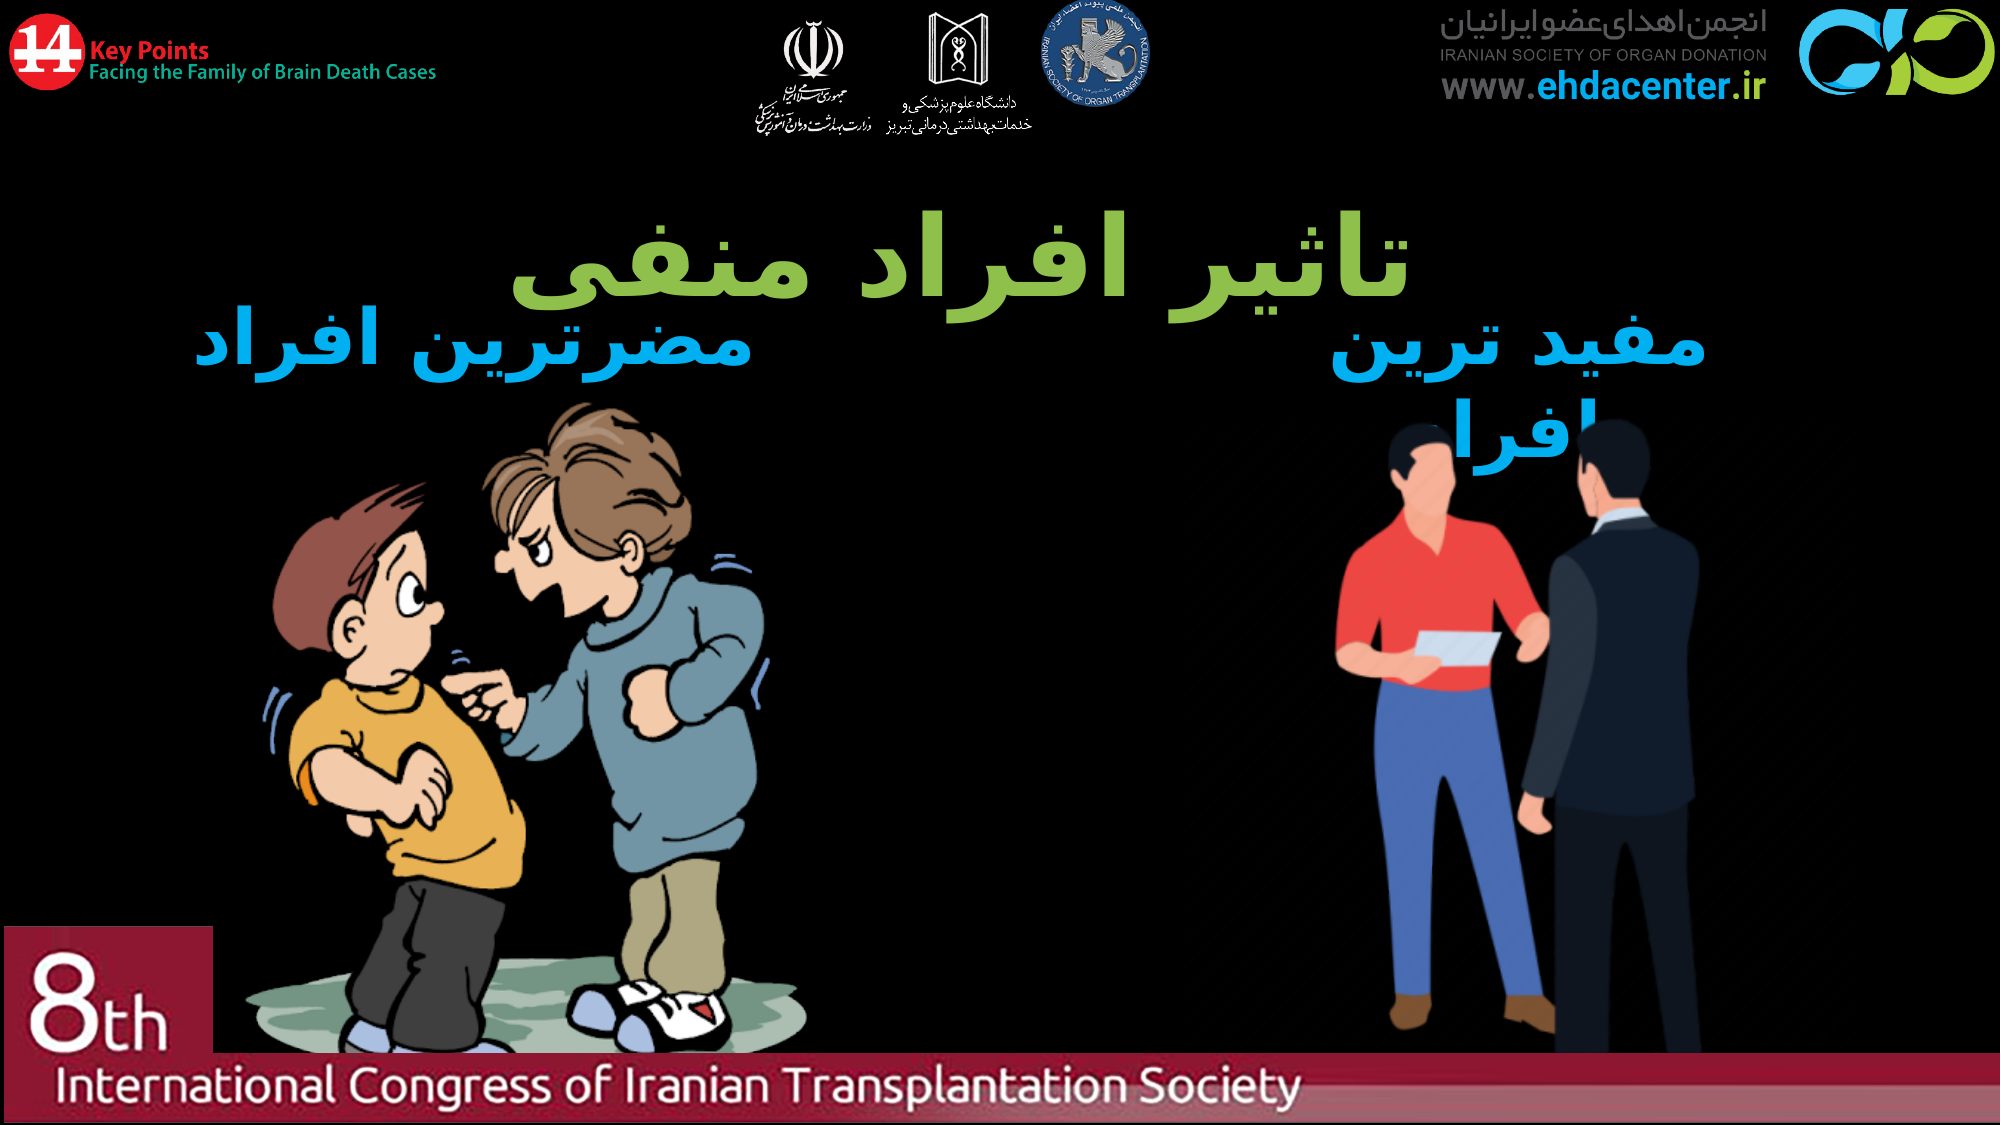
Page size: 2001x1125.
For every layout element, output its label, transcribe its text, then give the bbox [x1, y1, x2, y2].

picture [0, 388, 2000, 1125]
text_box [0, 0, 2000, 150]
text_box تاثیر افراد منفی [483, 162, 1441, 340]
text_box مفید ترین افراد [1225, 280, 1814, 409]
text_box مضرترین افراد [137, 280, 813, 388]
